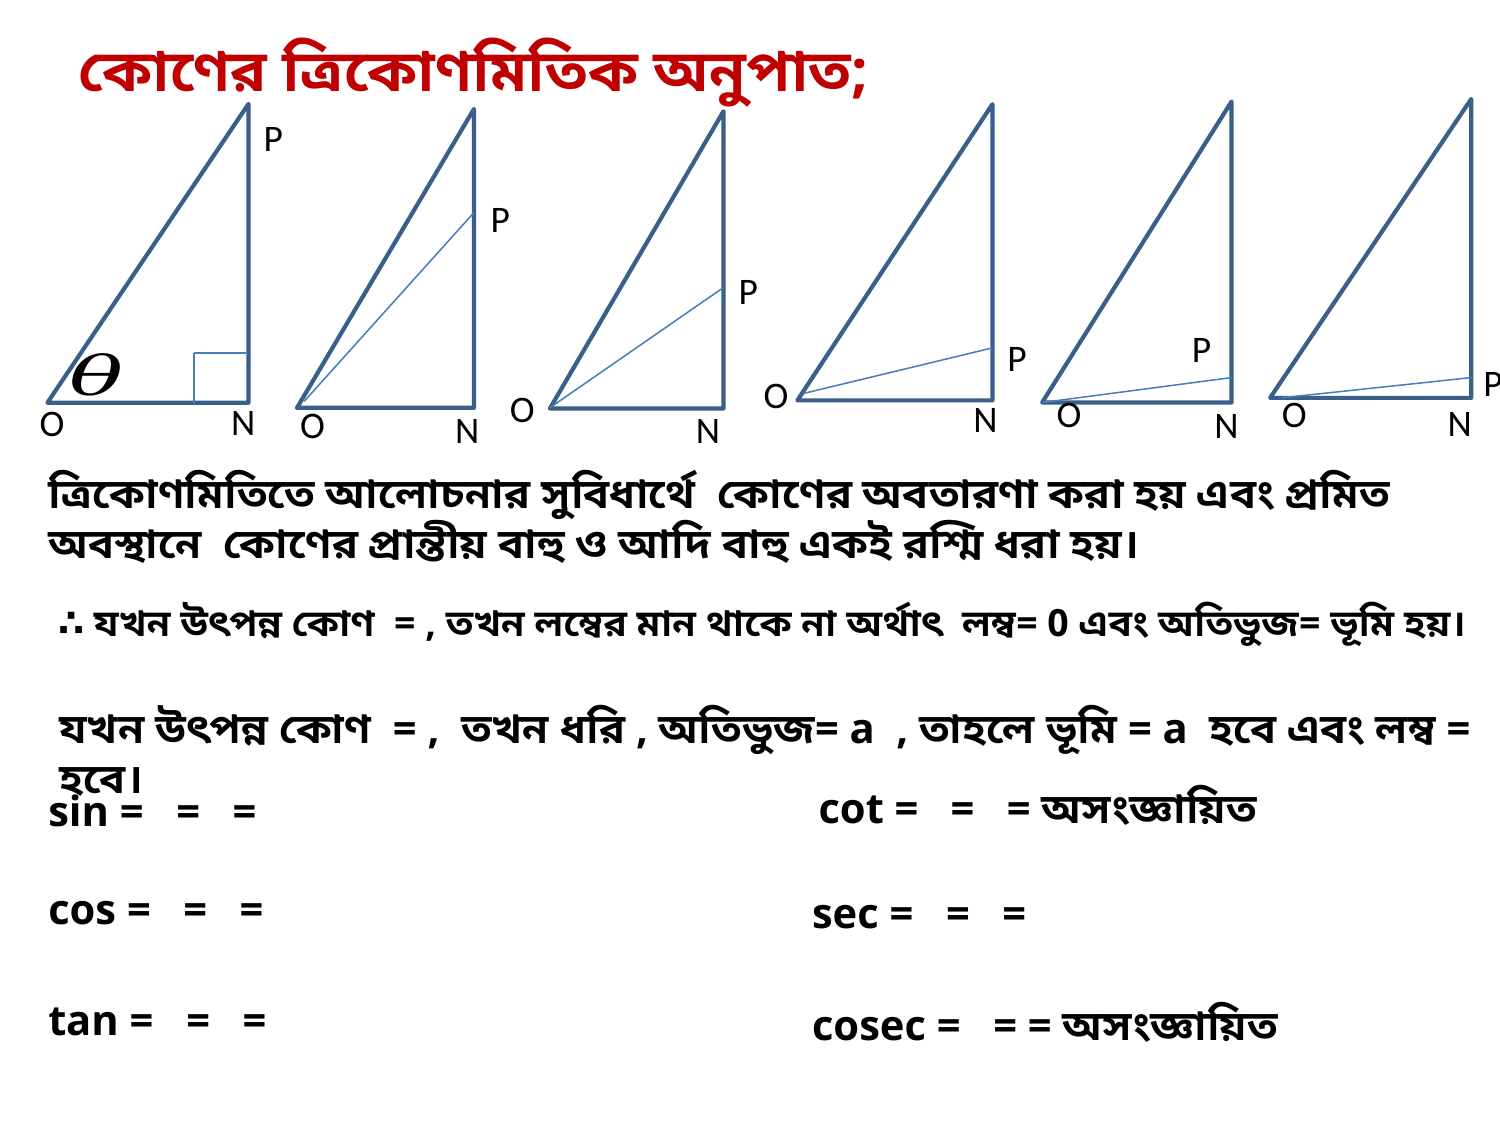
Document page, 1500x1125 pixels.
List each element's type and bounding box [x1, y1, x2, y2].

text_box [1266, 98, 1500, 453]
text_box [494, 111, 774, 460]
text_box [1041, 101, 1255, 455]
text_box [24, 103, 299, 453]
text_box [299, 108, 526, 460]
text_box [748, 103, 1038, 449]
